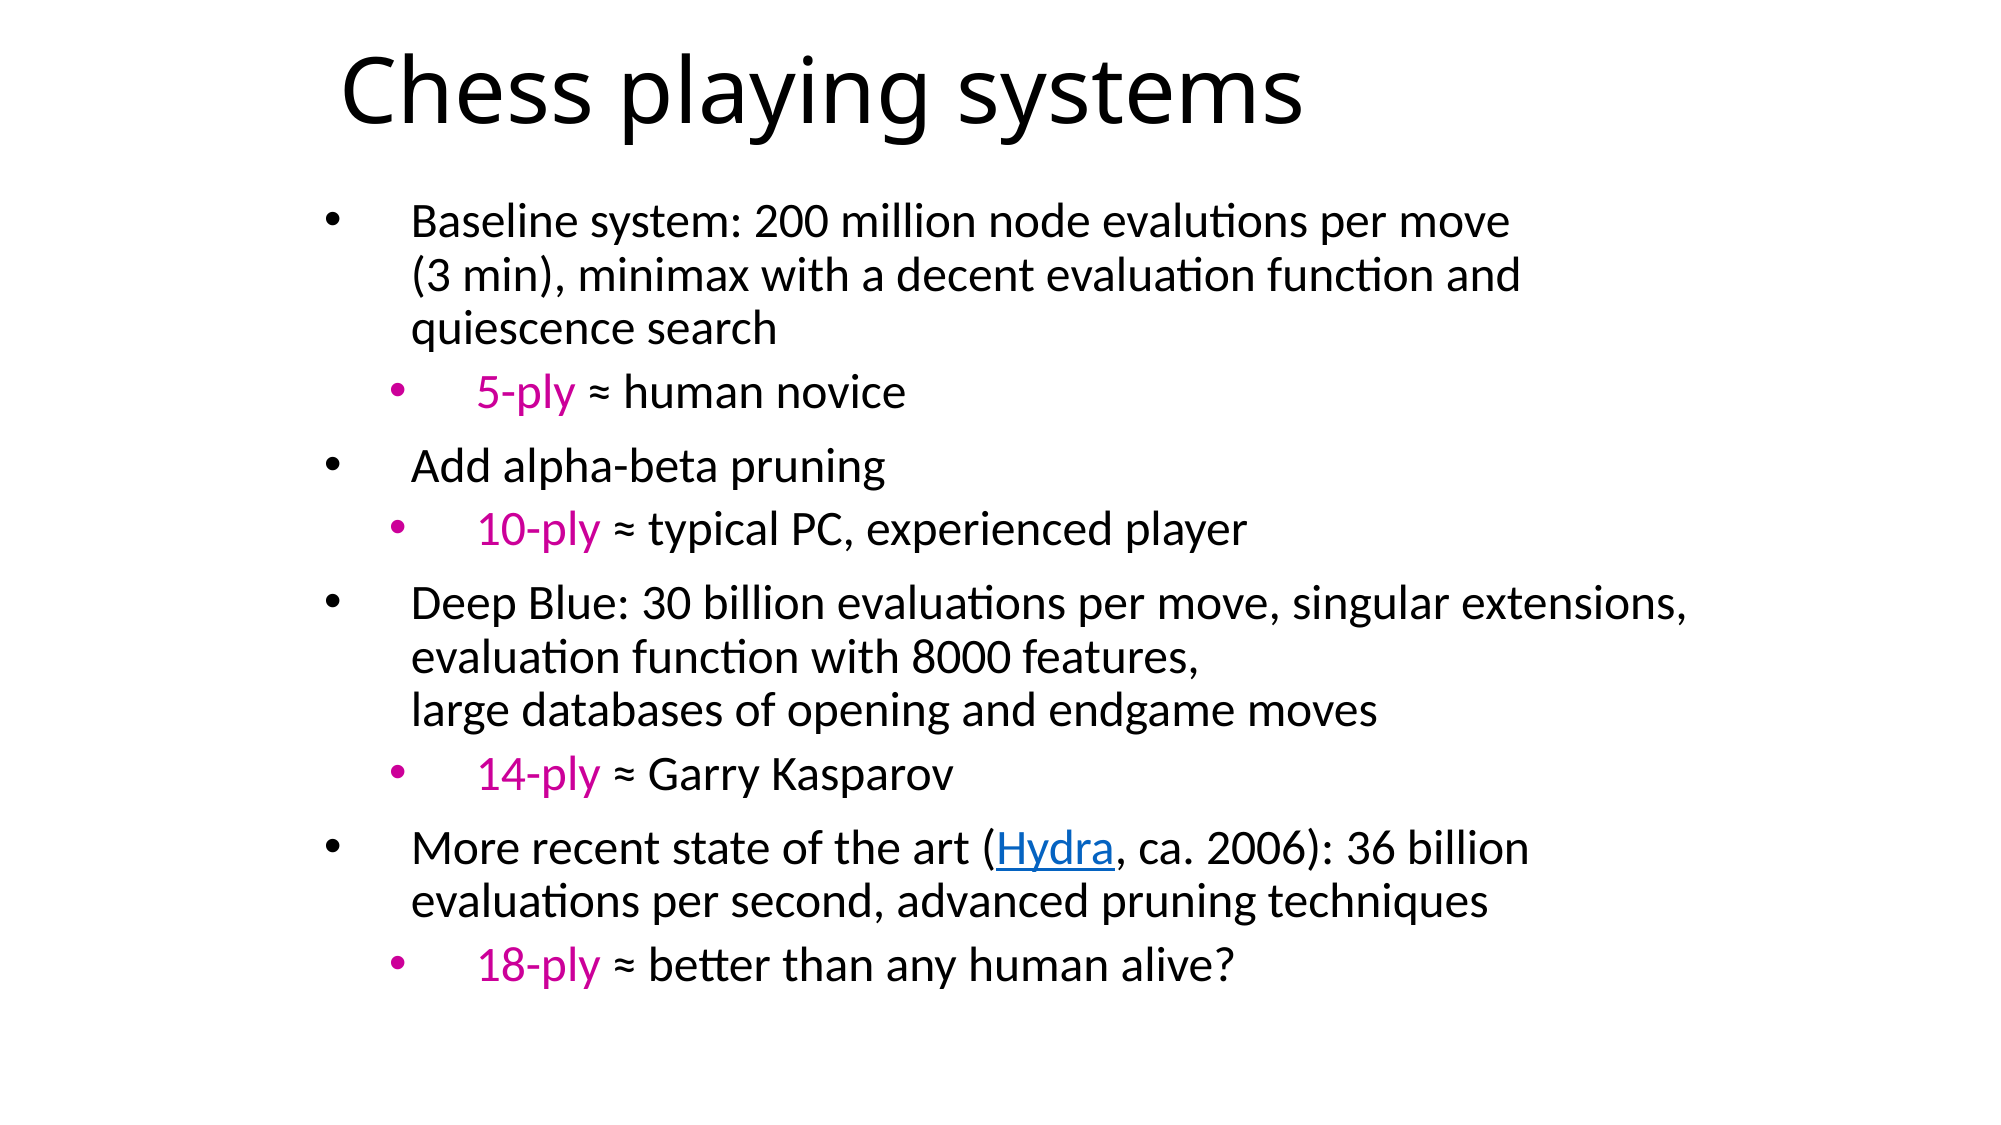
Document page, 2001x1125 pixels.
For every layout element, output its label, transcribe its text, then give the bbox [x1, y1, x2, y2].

title Chess playing systems [324, 0, 1675, 187]
list Baseline system: 200 million node evalutions per move (3 min), minimax with a decent evaluation function and quiescence search 5-ply ≈ human novice Add alpha-beta pruning 10-ply ≈ typical PC, experienced player Deep Blue: 30 billion evaluations per move, singular extensions, evaluation function with 8000 features, large databases of opening and endgame moves 14-ply ≈ Garry Kasparov More recent state of the art (Hydra, ca. 2006): 36 billion evaluations per second, advanced pruning techniques 18-ply ≈ better than any human alive? [300, 187, 1713, 1005]
